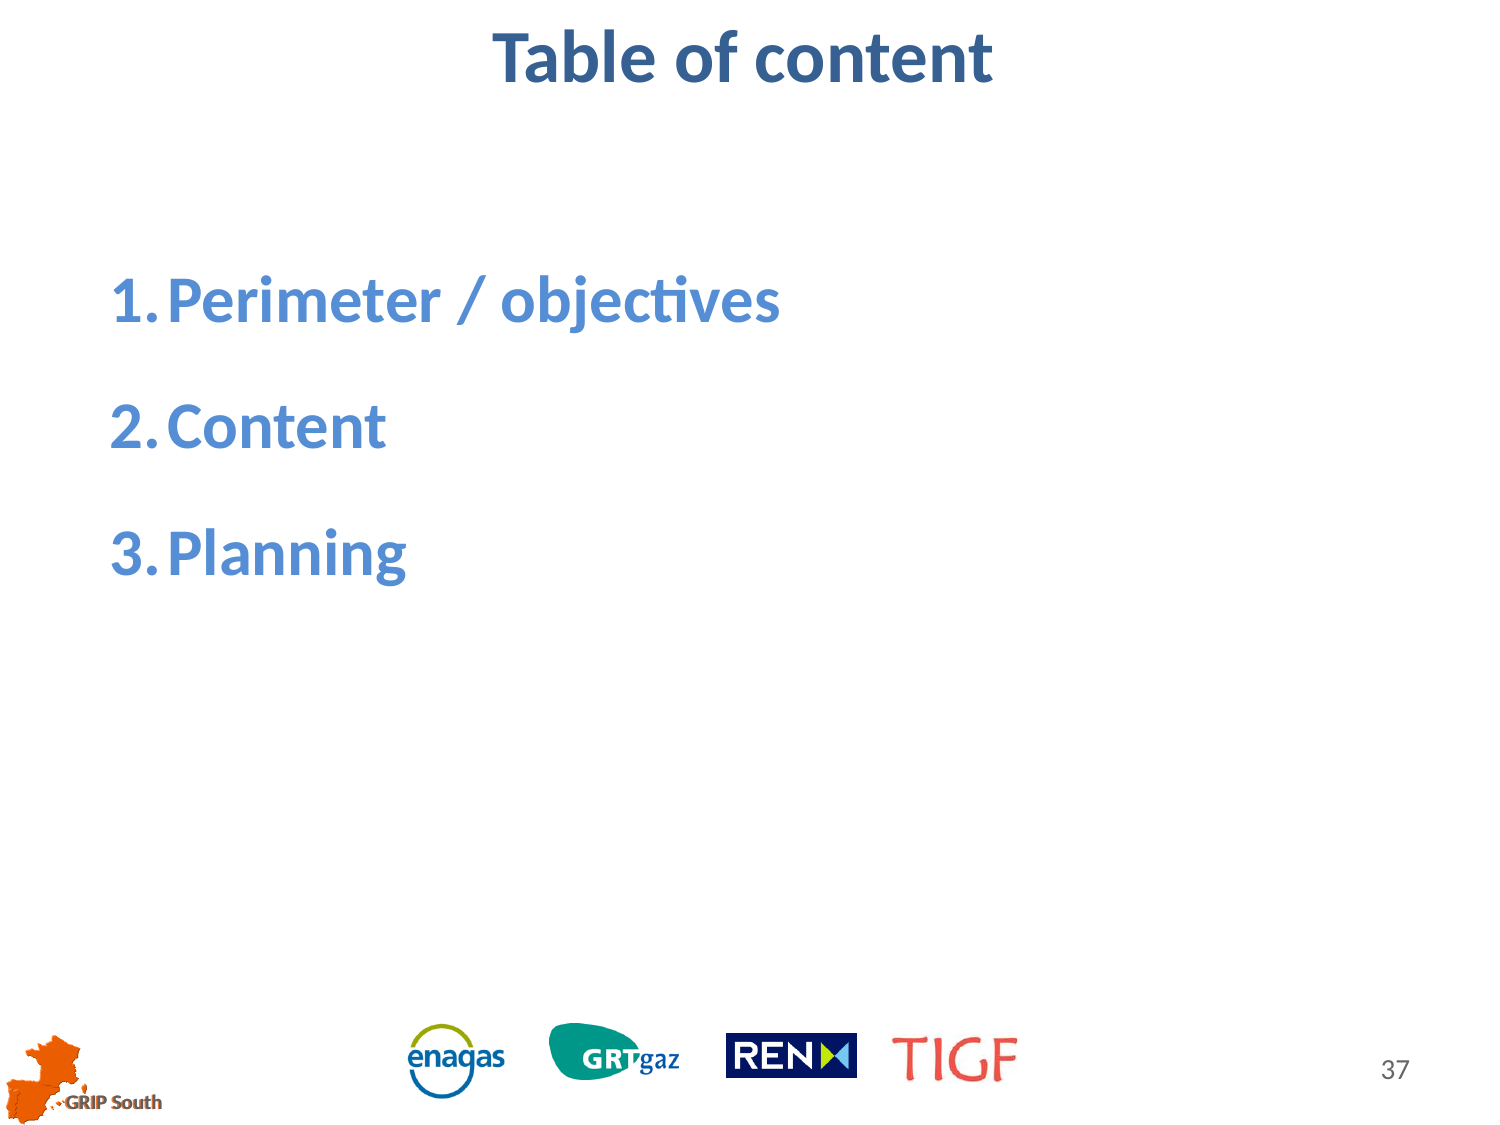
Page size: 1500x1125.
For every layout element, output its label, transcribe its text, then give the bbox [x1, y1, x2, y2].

picture [407, 1024, 505, 1099]
title Table of content [76, 0, 1427, 114]
picture [549, 1024, 679, 1080]
picture [891, 1034, 1018, 1083]
text_box Perimeter / objectives Content Planning [64, 208, 1436, 1024]
text_box 37 [1074, 1042, 1425, 1103]
picture [726, 1033, 857, 1078]
